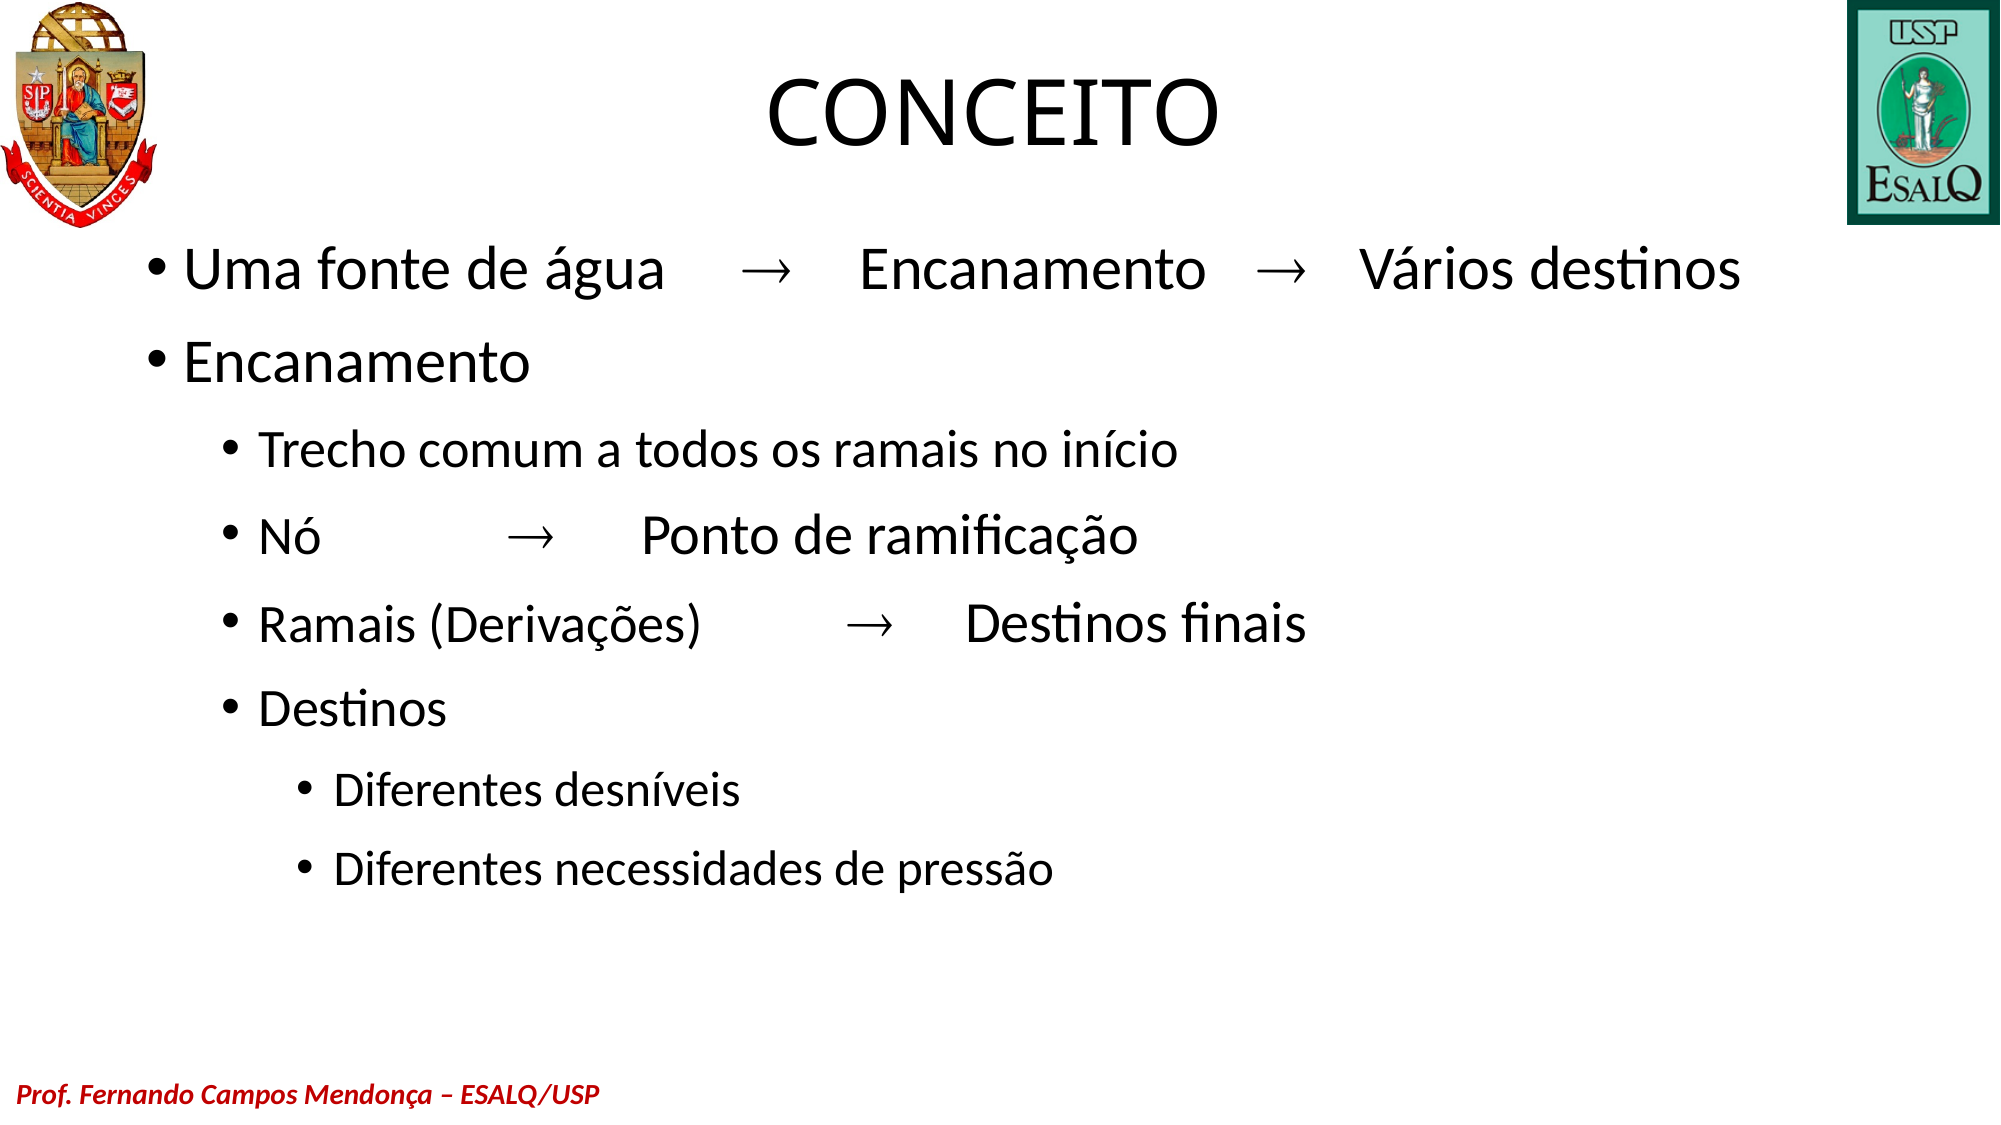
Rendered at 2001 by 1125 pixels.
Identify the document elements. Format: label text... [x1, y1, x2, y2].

picture [1847, 0, 2000, 225]
title CONCEITO [130, 51, 1856, 181]
picture [0, 2, 157, 228]
list Uma fonte de água  Encanamento  Vários destinos Encanamento Trecho comum a todos os ramais no início Nó  Ponto de ramificação Ramais (Derivações)  Destinos finais Destinos Diferentes desníveis Diferentes necessidades de pressão [130, 228, 1856, 1033]
